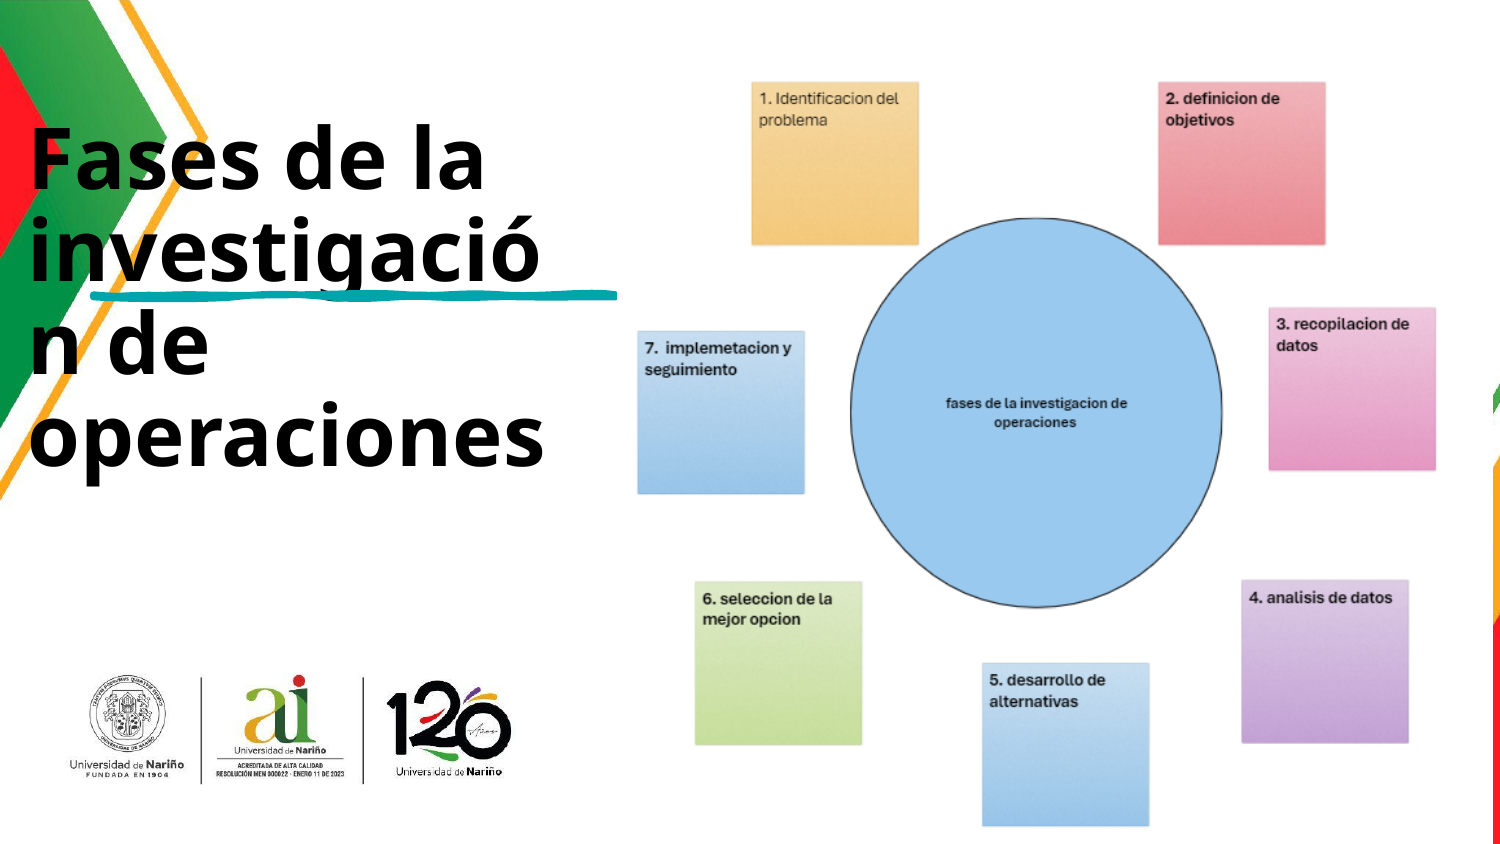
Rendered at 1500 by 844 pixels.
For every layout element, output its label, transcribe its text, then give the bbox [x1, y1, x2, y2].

text_box [0, 0, 617, 844]
text_box [1493, 0, 1500, 844]
title Fases de la investigación de operaciones [12, 99, 615, 493]
picture [617, 0, 1493, 844]
text_box [92, 291, 617, 300]
